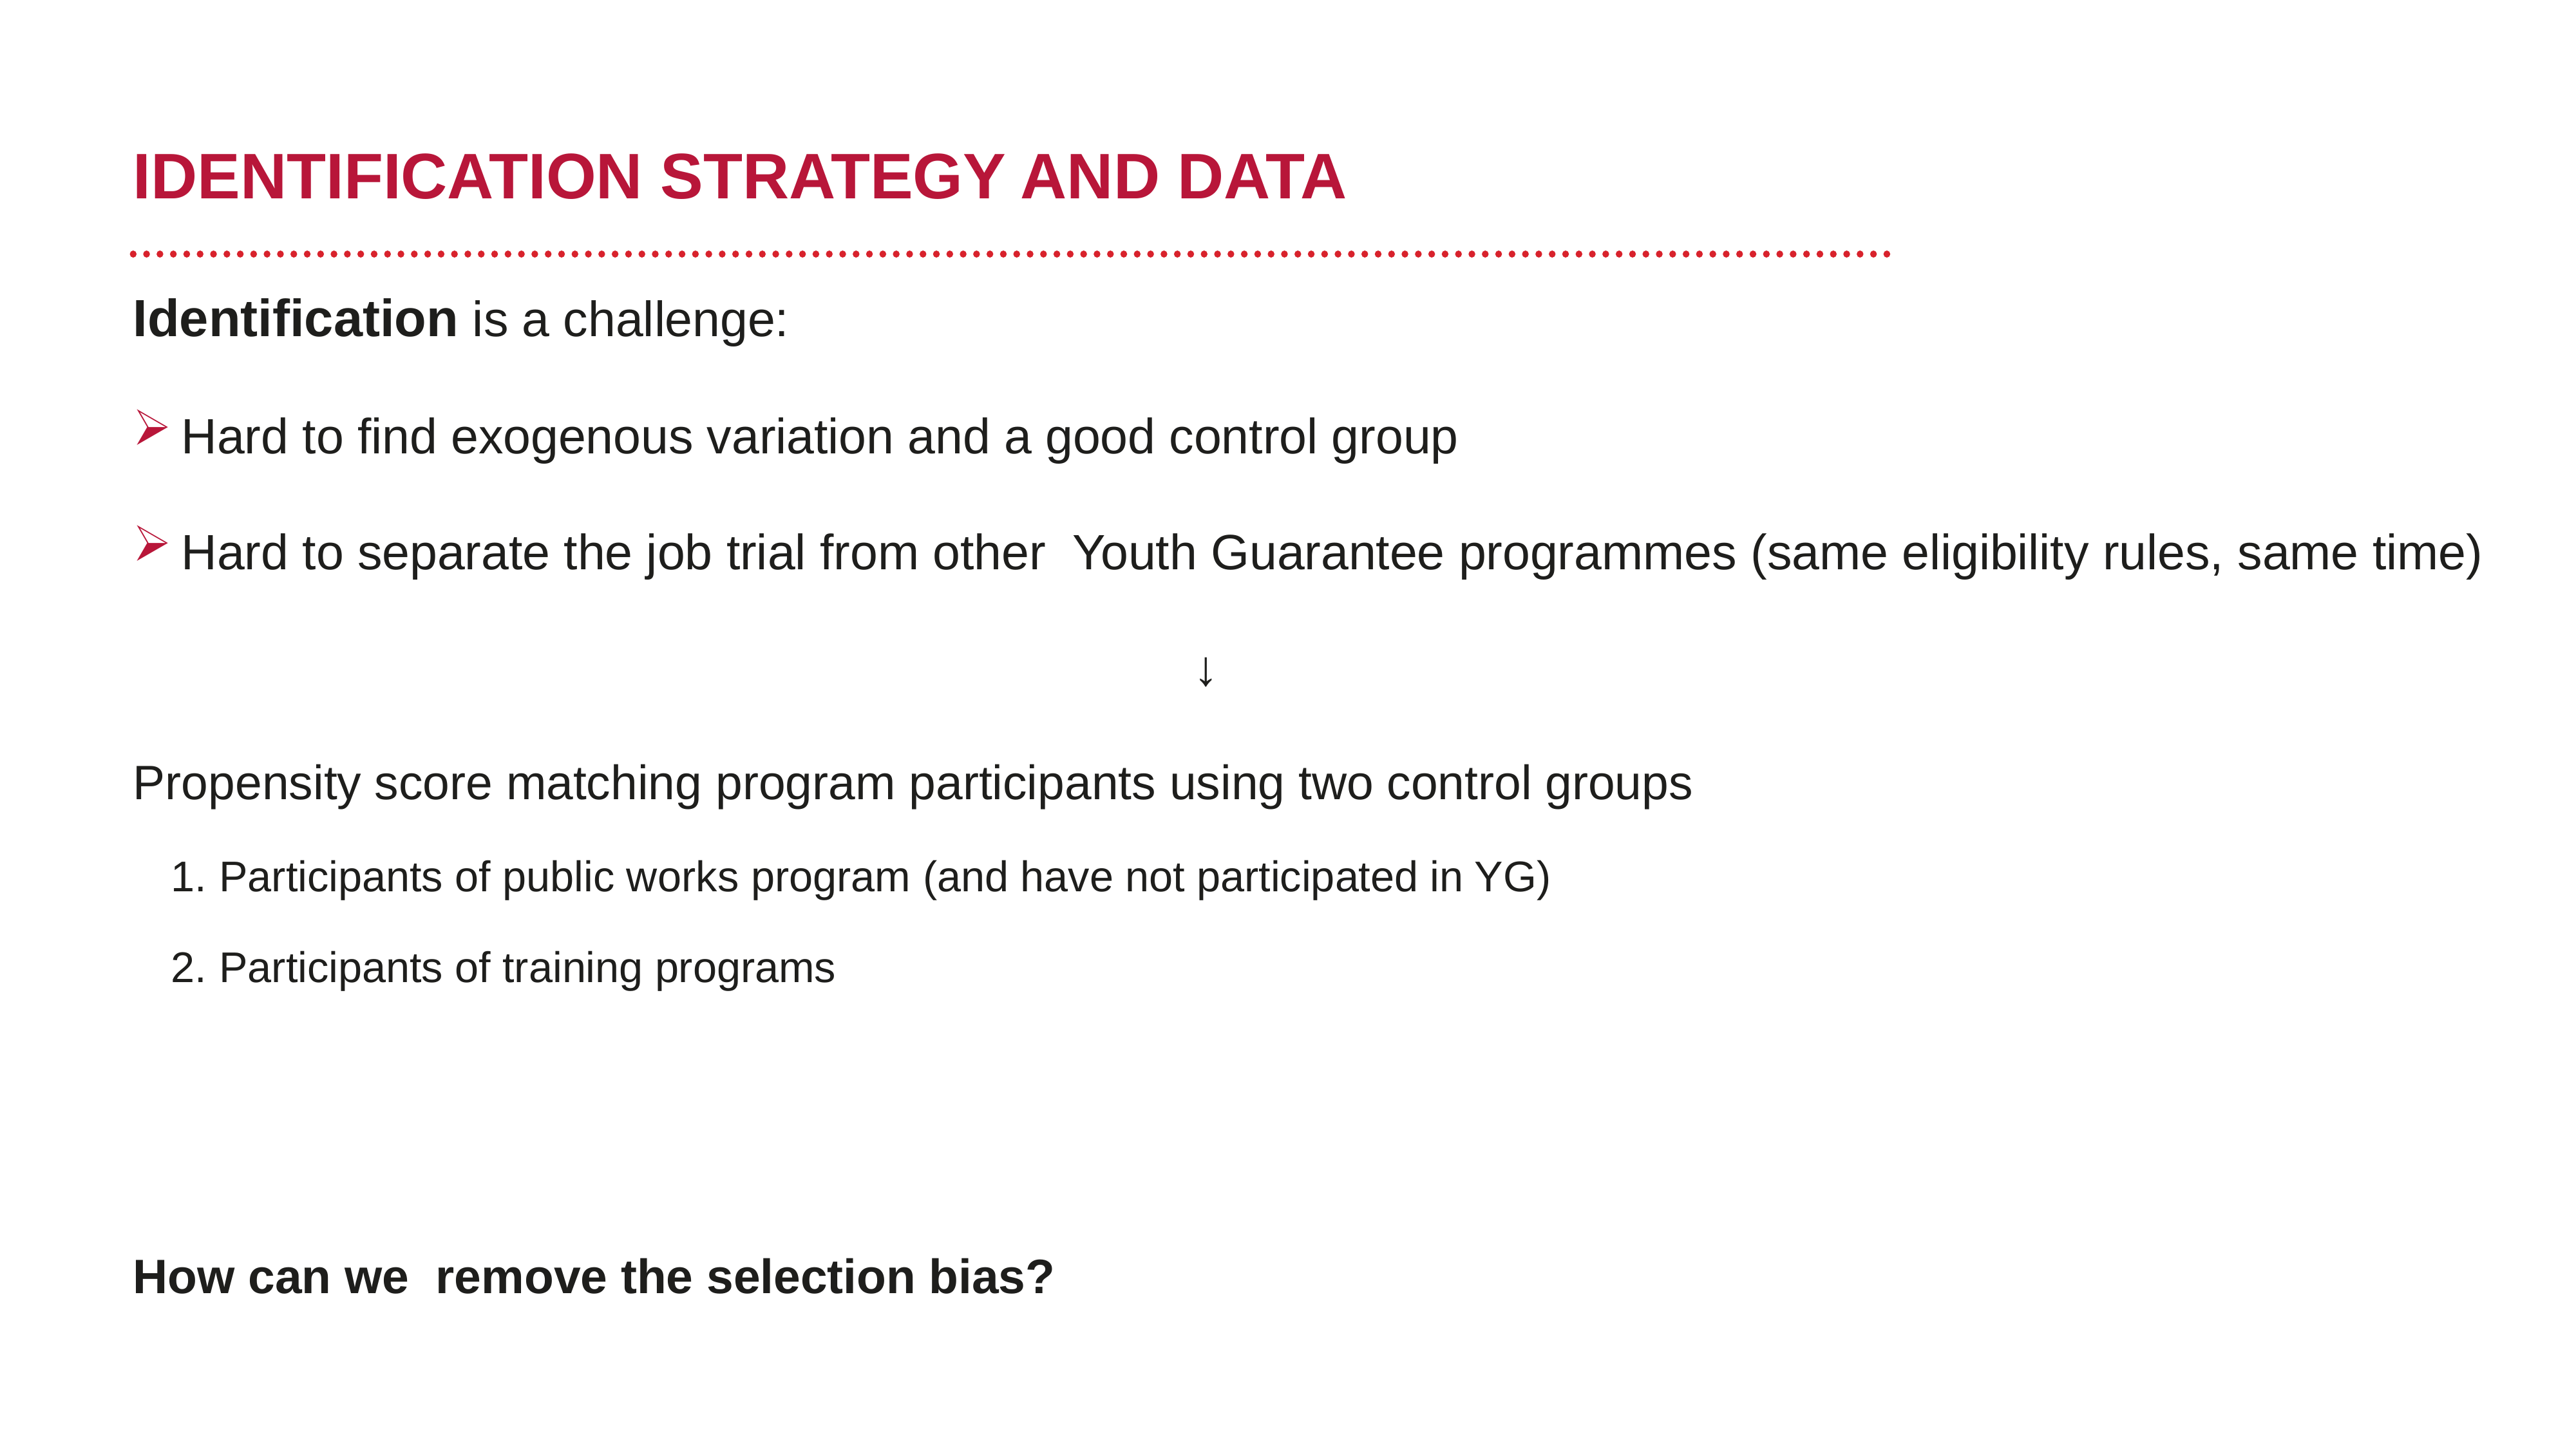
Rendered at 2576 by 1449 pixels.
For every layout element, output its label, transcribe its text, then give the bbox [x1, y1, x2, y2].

title IDENTIFICATION STRATEGY AND DATA [133, 133, 1975, 212]
list Identification is a challenge: Hard to find exogenous variation and a good control group Hard to separate the job trial from other Youth Guarantee programmes (same eligibility rules, same time) ↓ Propensity score matching program participants using two control groups Participants of public works program (and have not participated in YG) Participants of training programs How can we remove the selection bias? [133, 253, 2515, 1449]
